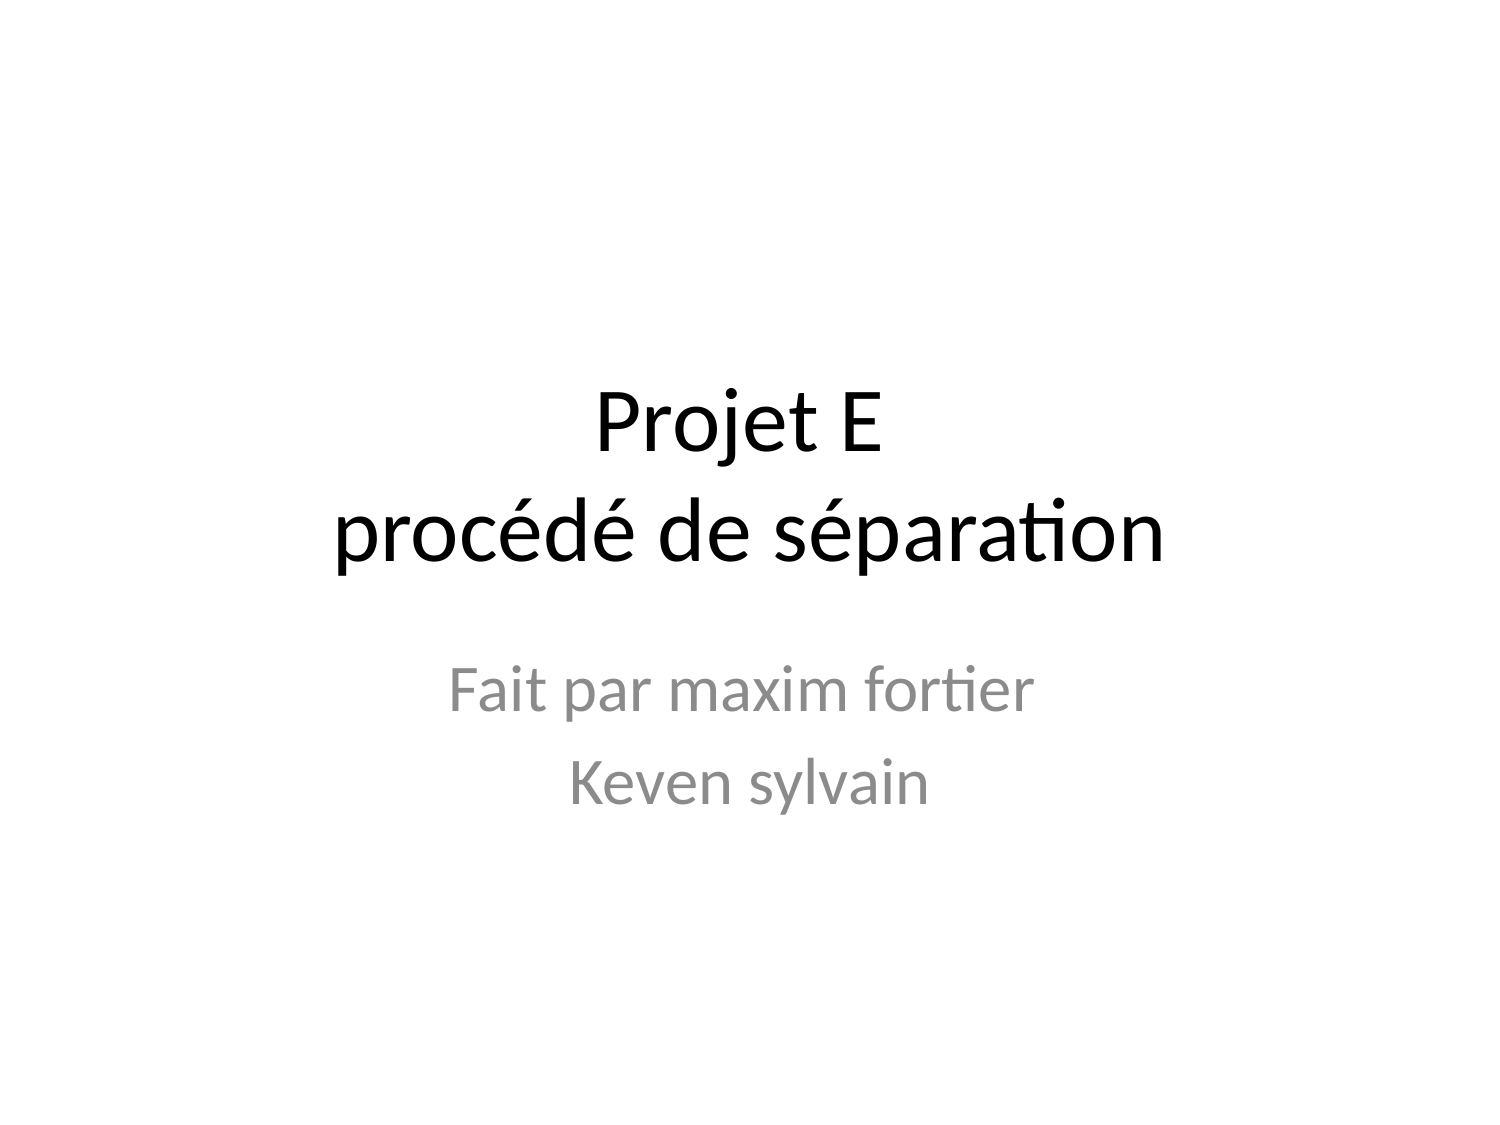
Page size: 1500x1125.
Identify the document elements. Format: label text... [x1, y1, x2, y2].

subtitle Fait par maxim fortier Keven sylvain [225, 637, 1275, 925]
title Projet E procédé de séparation [112, 349, 1388, 591]
